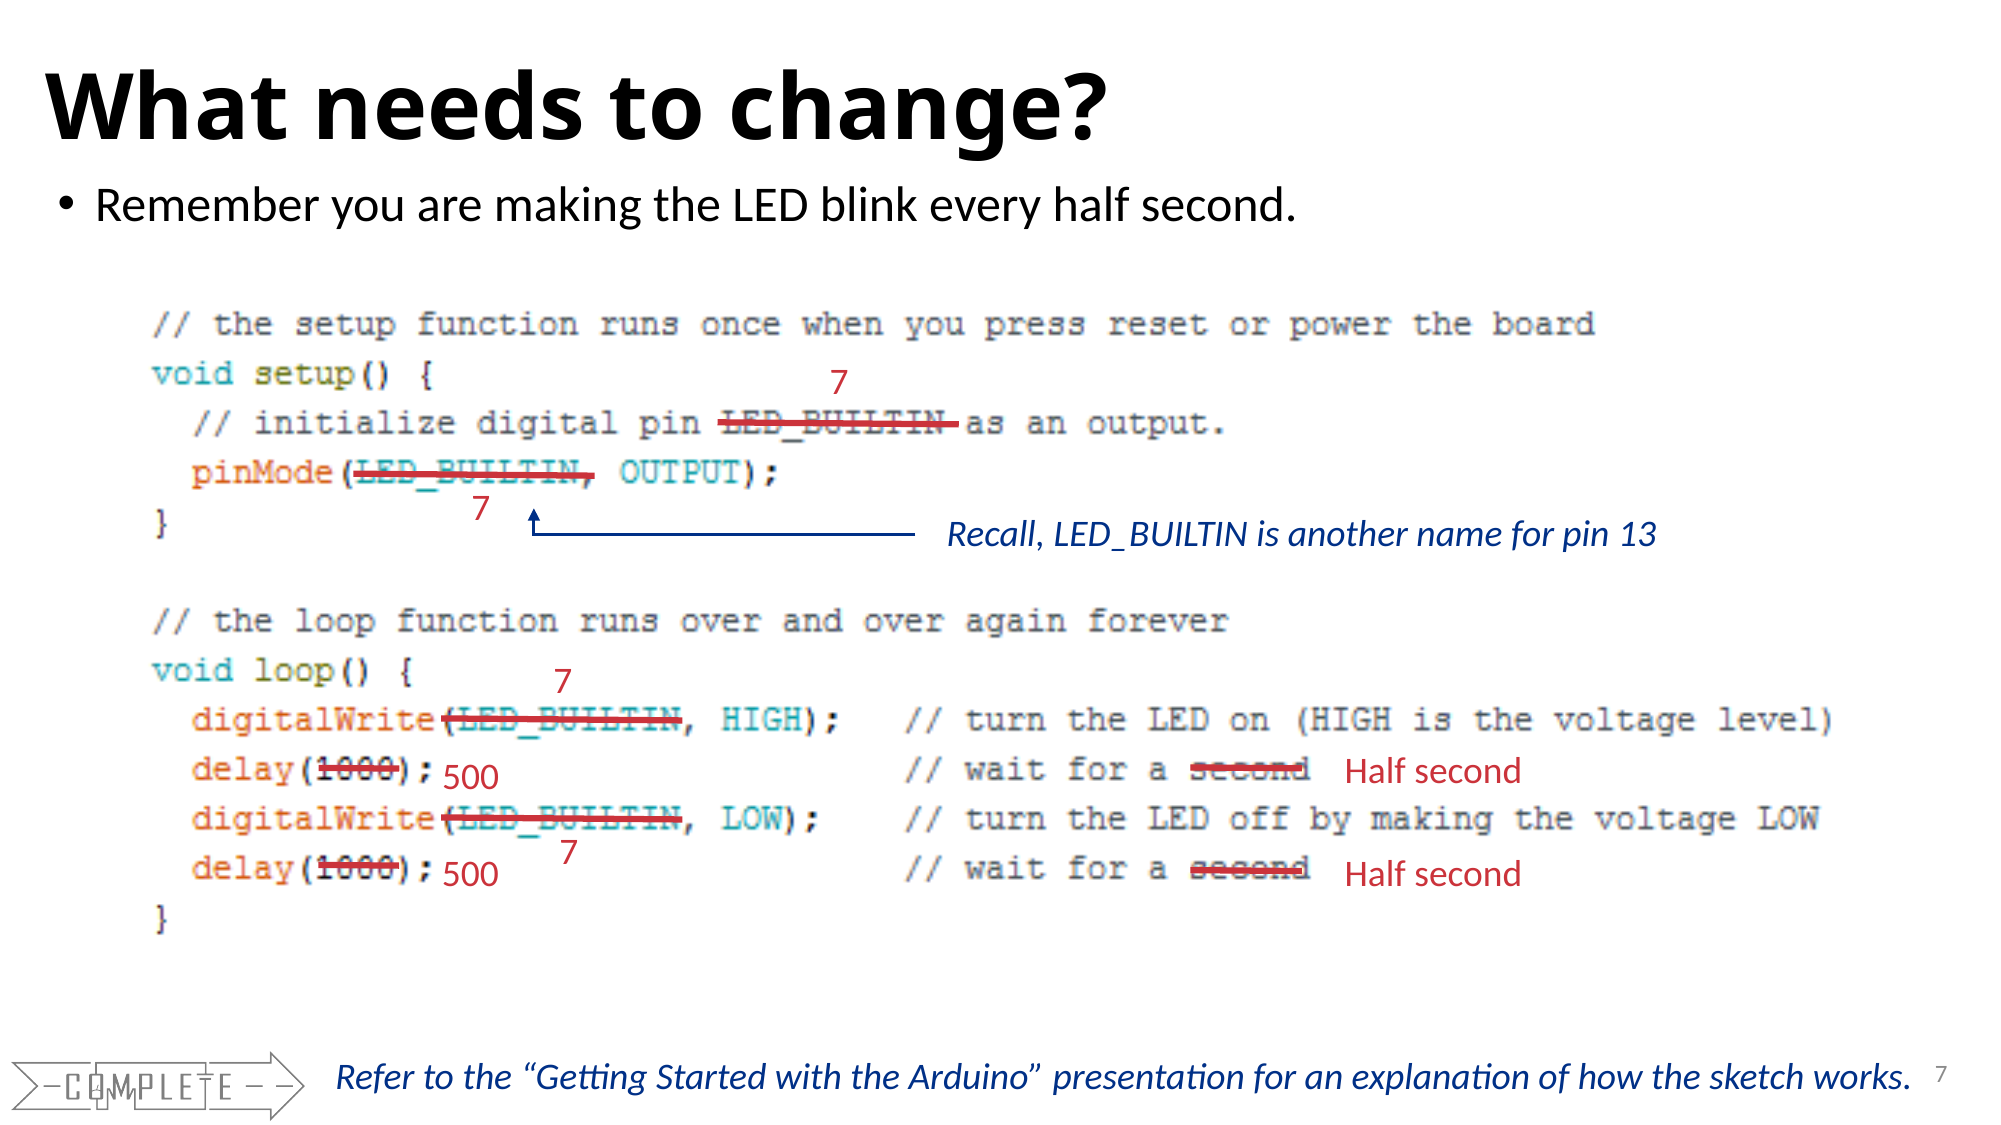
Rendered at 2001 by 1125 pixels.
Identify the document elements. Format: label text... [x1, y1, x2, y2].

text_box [533, 501, 1677, 562]
list Remember you are making the LED blink every half second. [42, 170, 1963, 268]
picture [0, 1035, 309, 1125]
slide_number 7 [1512, 1042, 1963, 1103]
text_box Refer to the “Getting Started with the Arduino” presentation for an explanation of how the sketch works. [320, 1044, 1929, 1105]
picture [144, 295, 1863, 968]
title What needs to change? [30, 24, 1756, 196]
